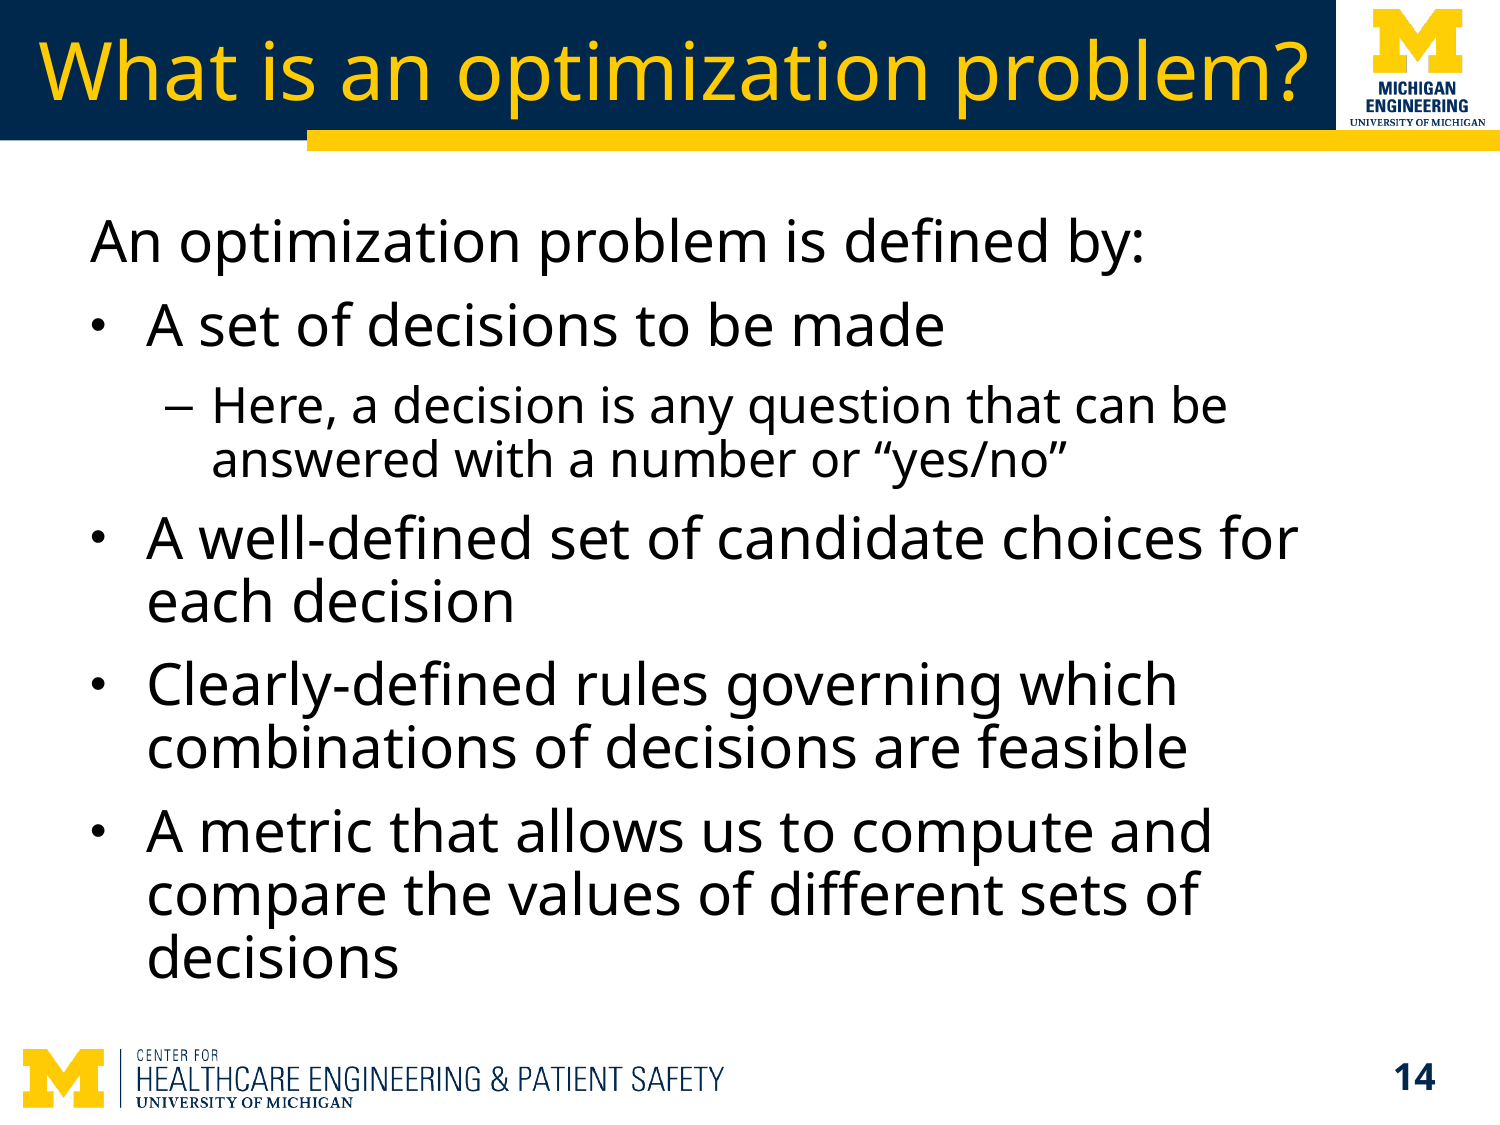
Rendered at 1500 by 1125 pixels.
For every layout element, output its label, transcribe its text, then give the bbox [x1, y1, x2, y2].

title What is an optimization problem? [23, 7, 1329, 130]
slide_number 14 [1328, 1048, 1500, 1109]
picture [23, 1049, 724, 1108]
picture [1350, 9, 1485, 126]
list An optimization problem is defined by: A set of decisions to be made Here, a decision is any question that can be answered with a number or “yes/no” A well-defined set of candidate choices for each decision Clearly-defined rules governing which combinations of decisions are feasible A metric that allows us to compute and compare the values of different sets of decisions [75, 204, 1425, 1012]
